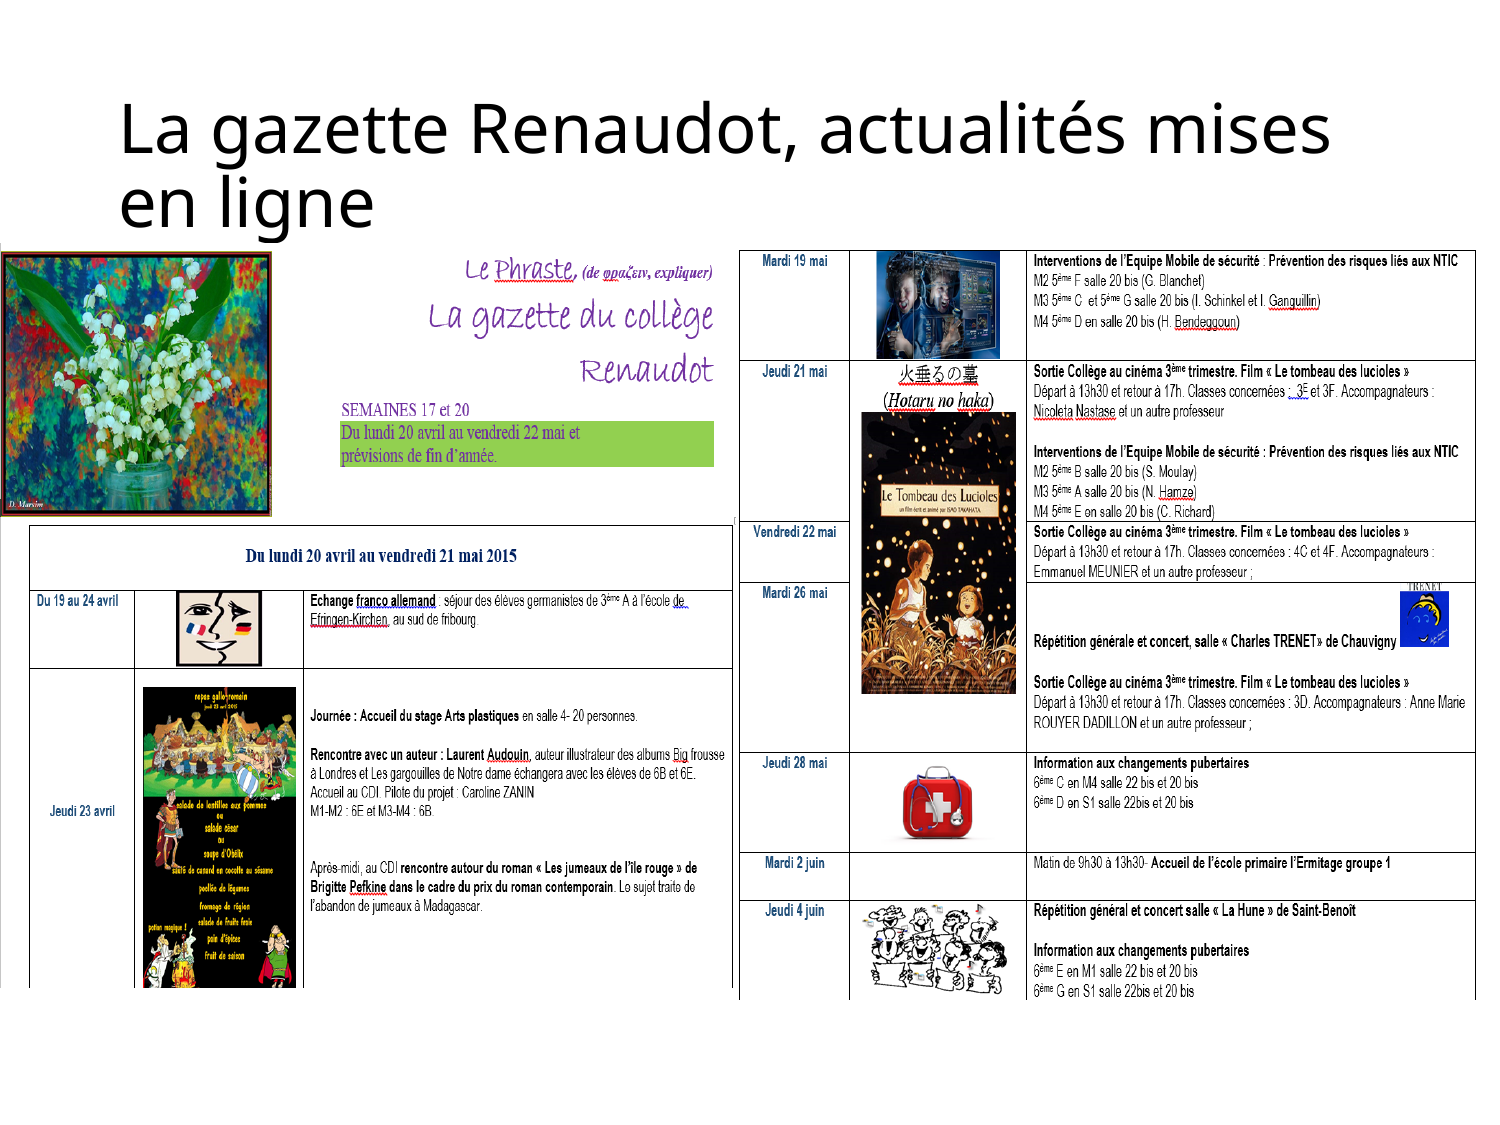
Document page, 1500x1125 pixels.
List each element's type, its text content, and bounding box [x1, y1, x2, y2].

title La gazette Renaudot, actualités mises en ligne [103, 59, 1397, 243]
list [0, 243, 736, 988]
picture [736, 222, 1487, 1000]
